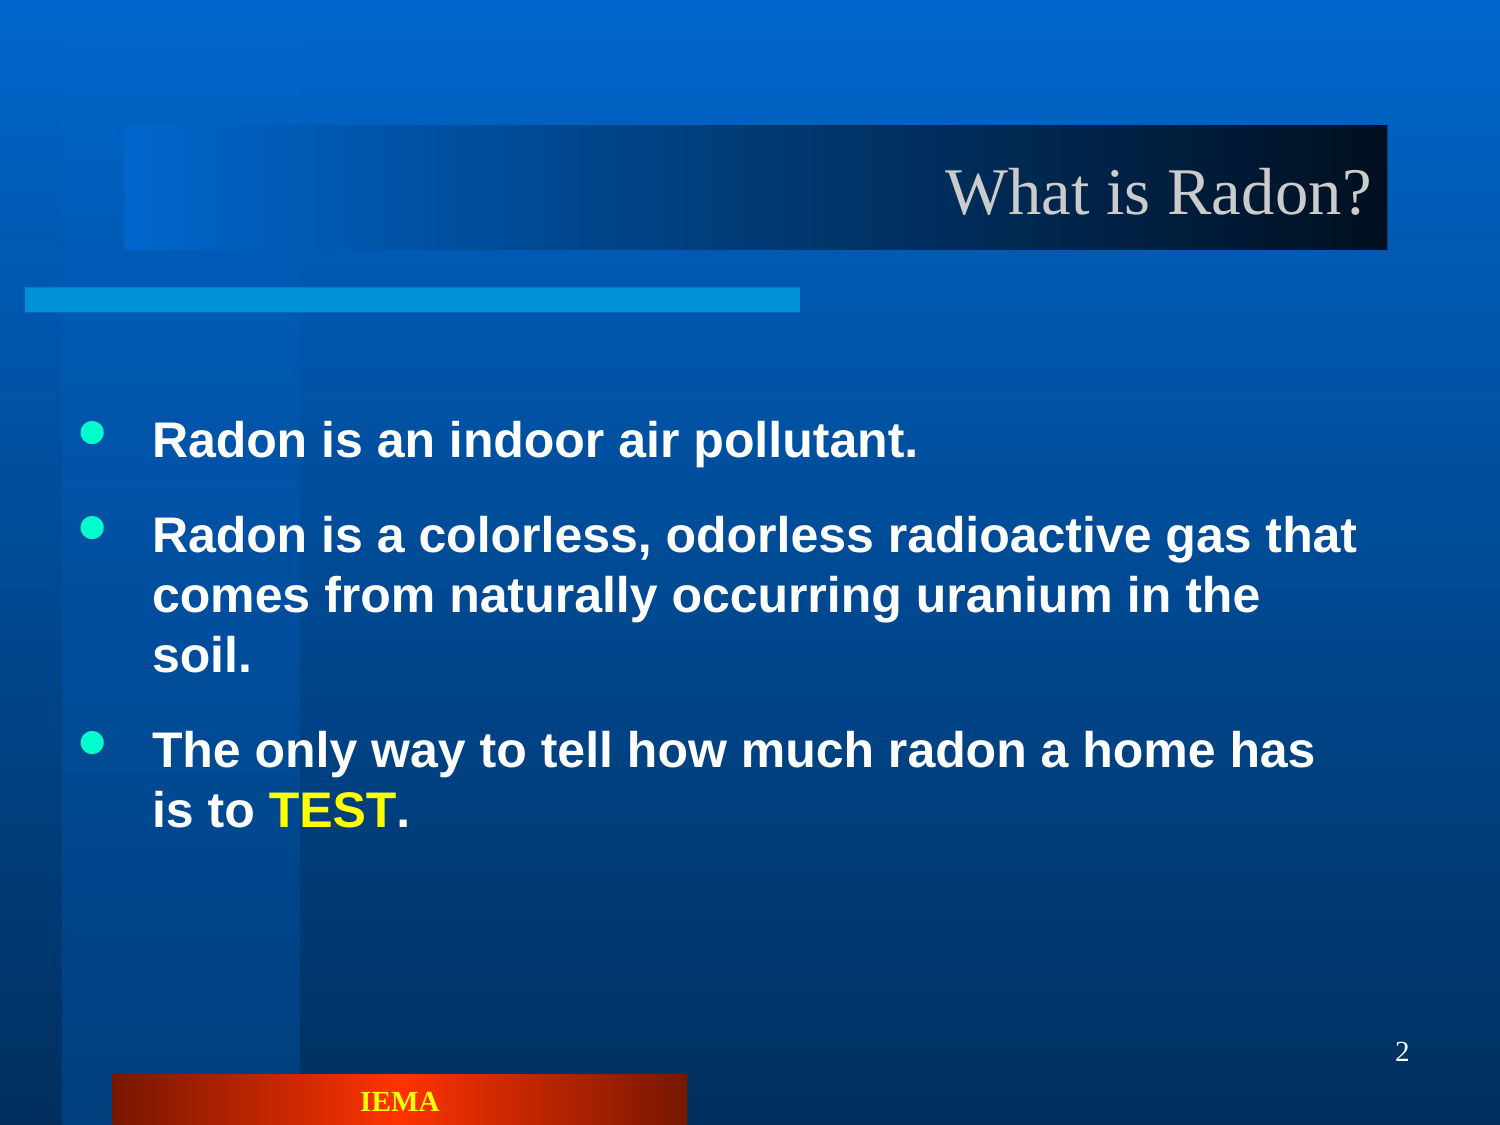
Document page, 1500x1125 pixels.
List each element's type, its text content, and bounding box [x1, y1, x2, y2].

slide_number 2 [1112, 1012, 1425, 1088]
list Radon is an indoor air pollutant. Radon is a colorless, odorless radioactive gas that comes from naturally occurring uranium in the soil. The only way to tell how much radon a home has is to TEST. [62, 399, 1388, 1000]
title What is Radon? [112, 125, 1388, 250]
